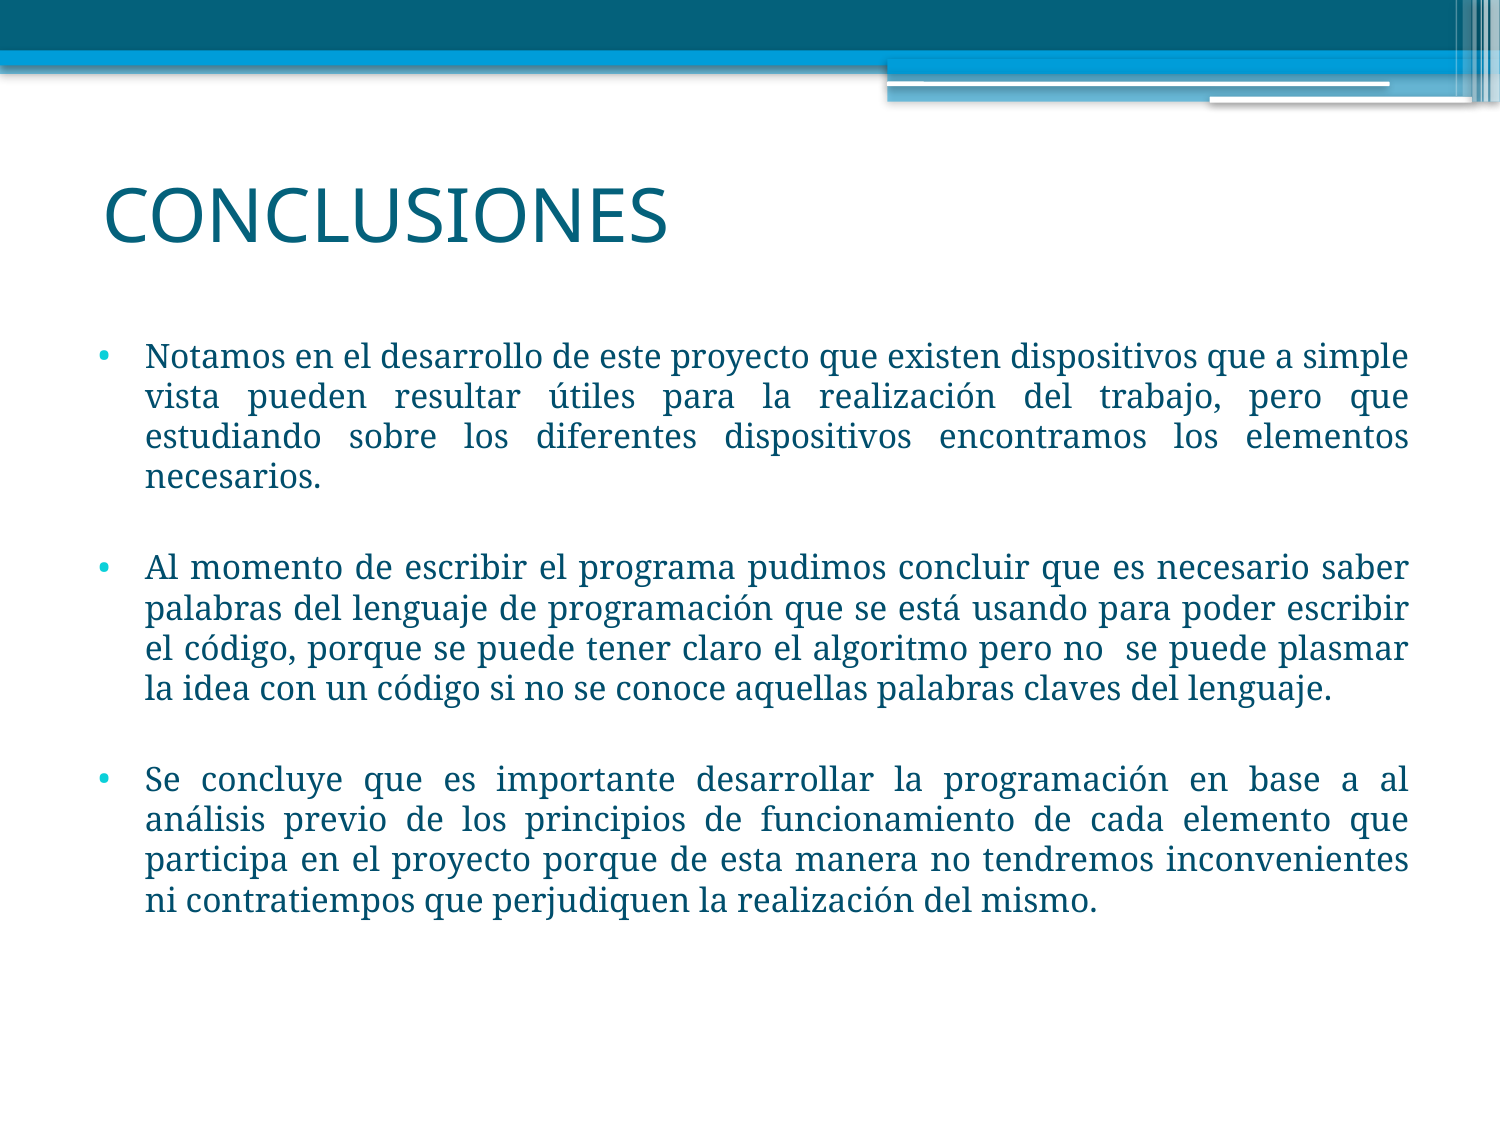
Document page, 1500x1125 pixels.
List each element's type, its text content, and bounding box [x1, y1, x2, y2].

title CONCLUSIONES [87, 125, 1438, 300]
list Notamos en el desarrollo de este proyecto que existen dispositivos que a simple vista pueden resultar útiles para la realización del trabajo, pero que estudiando sobre los diferentes dispositivos encontramos los elementos necesarios. Al momento de escribir el programa pudimos concluir que es necesario saber palabras del lenguaje de programación que se está usando para poder escribir el código, porque se puede tener claro el algoritmo pero no se puede plasmar la idea con un código si no se conoce aquellas palabras claves del lenguaje. Se concluye que es importante desarrollar la programación en base a al análisis previo de los principios de funcionamiento de cada elemento que participa en el proyecto porque de esta manera no tendremos inconvenientes ni contratiempos que perjudiquen la realización del mismo. [75, 262, 1425, 972]
